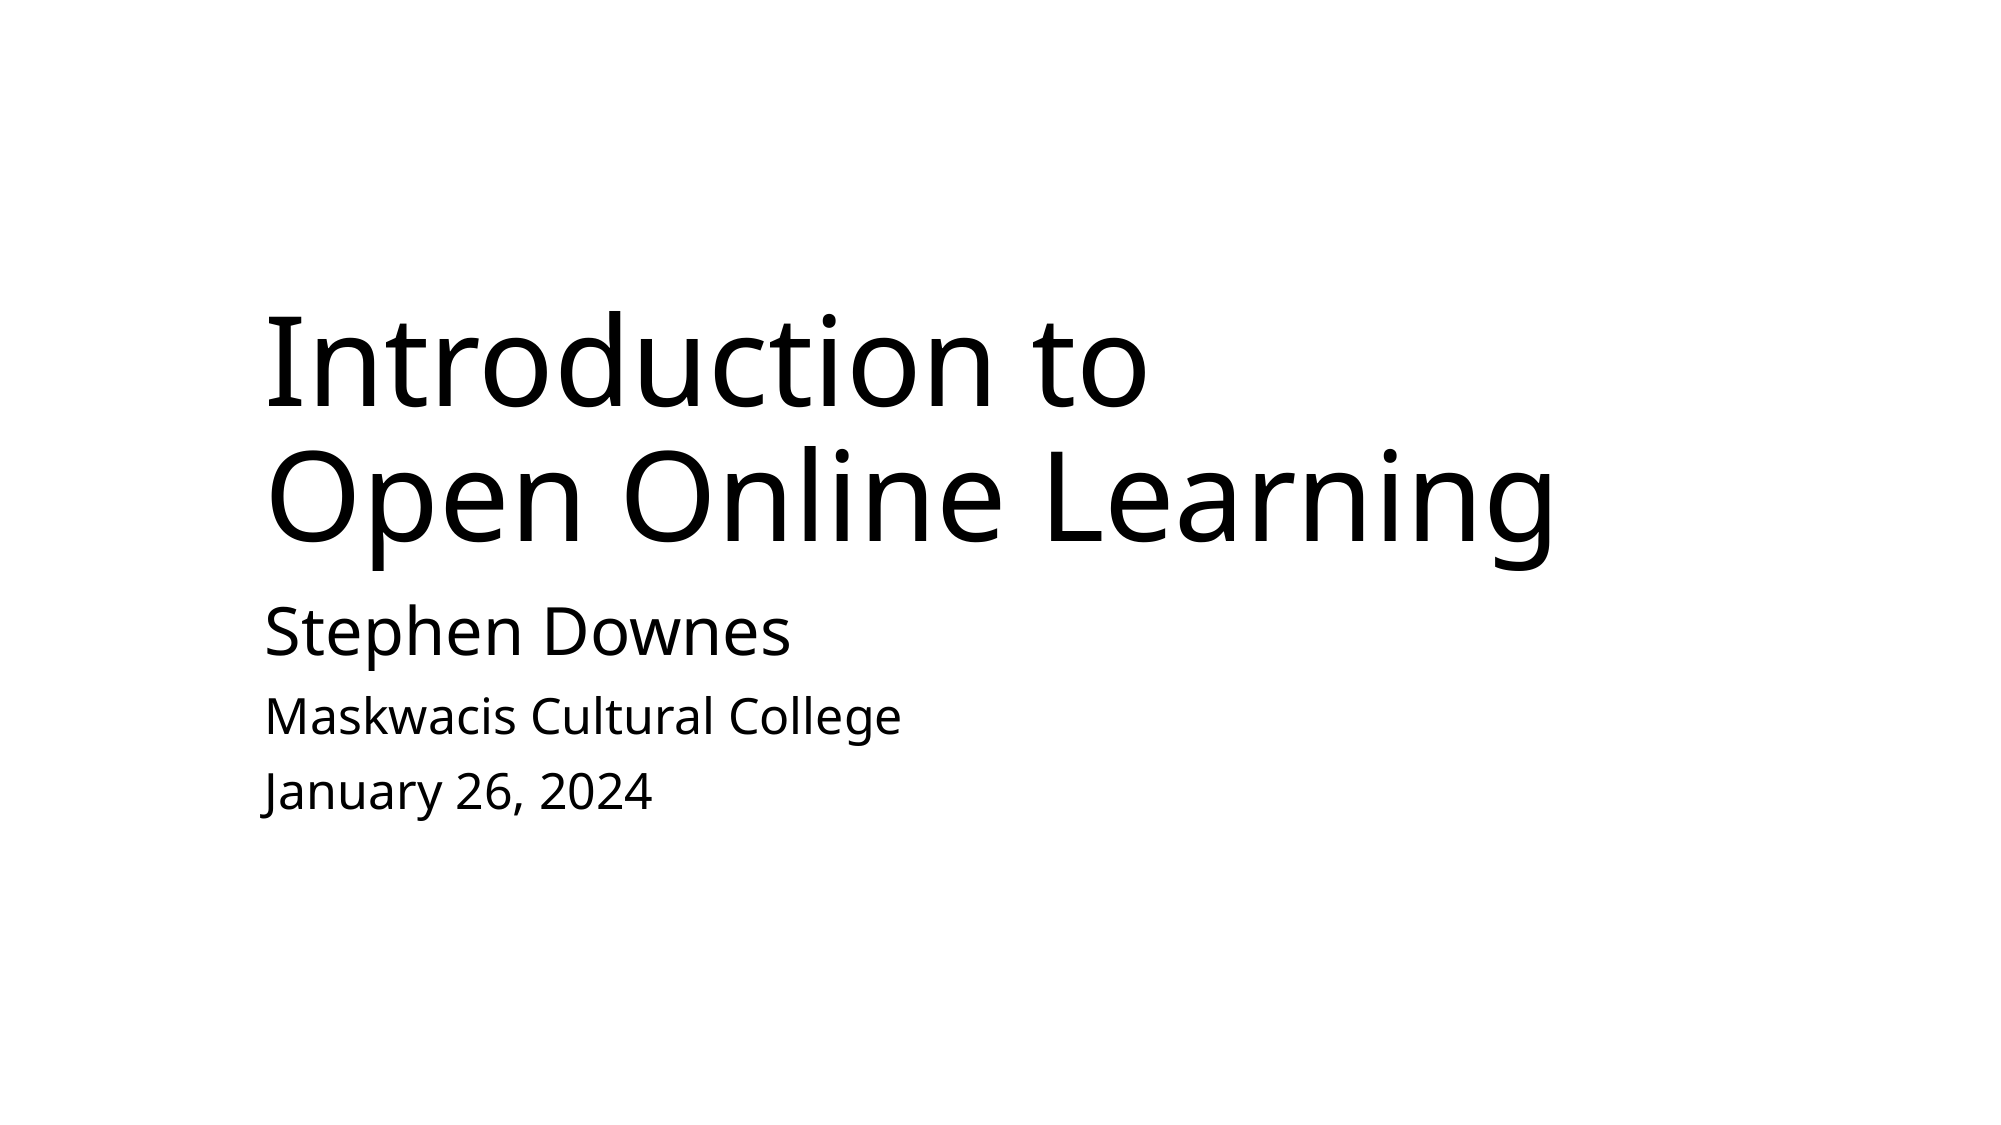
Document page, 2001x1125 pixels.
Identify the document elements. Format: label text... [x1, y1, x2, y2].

subtitle Stephen Downes Maskwacis Cultural College January 26, 2024 [249, 590, 1750, 863]
title Introduction to Open Online Learning [249, 184, 1750, 576]
